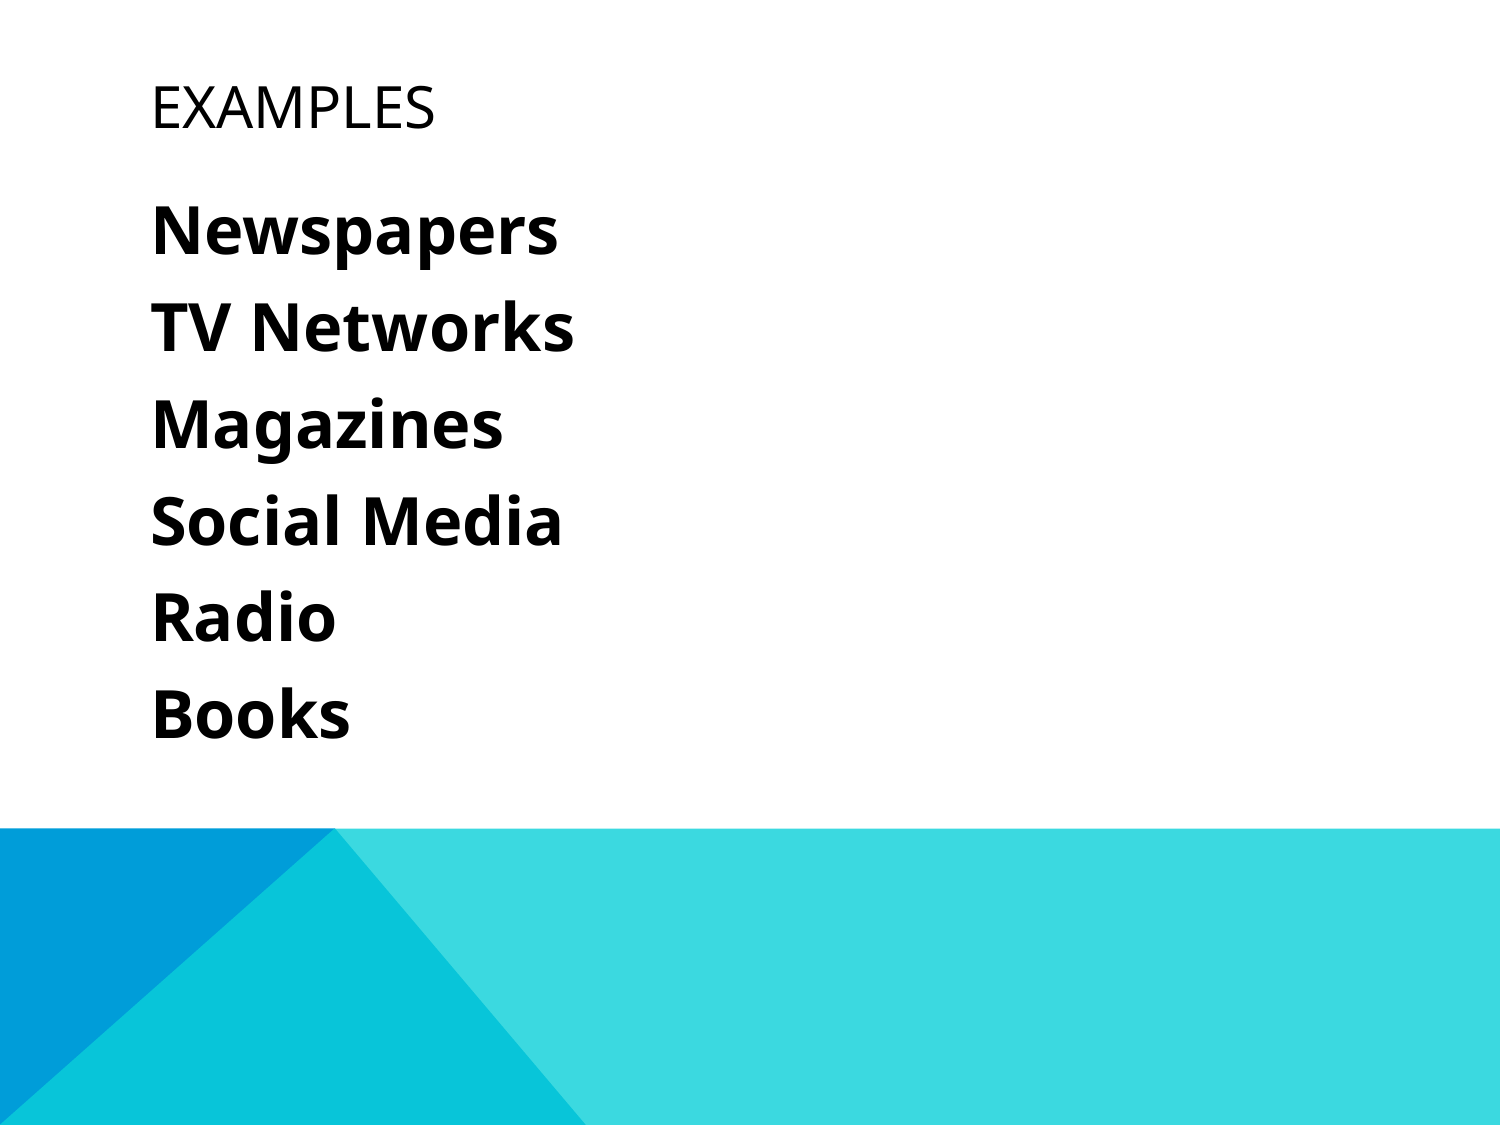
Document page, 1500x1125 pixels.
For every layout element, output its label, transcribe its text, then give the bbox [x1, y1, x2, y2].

title Examples [135, 60, 1369, 150]
list Newspapers TV Networks Magazines Social Media Radio Books [135, 180, 1369, 768]
